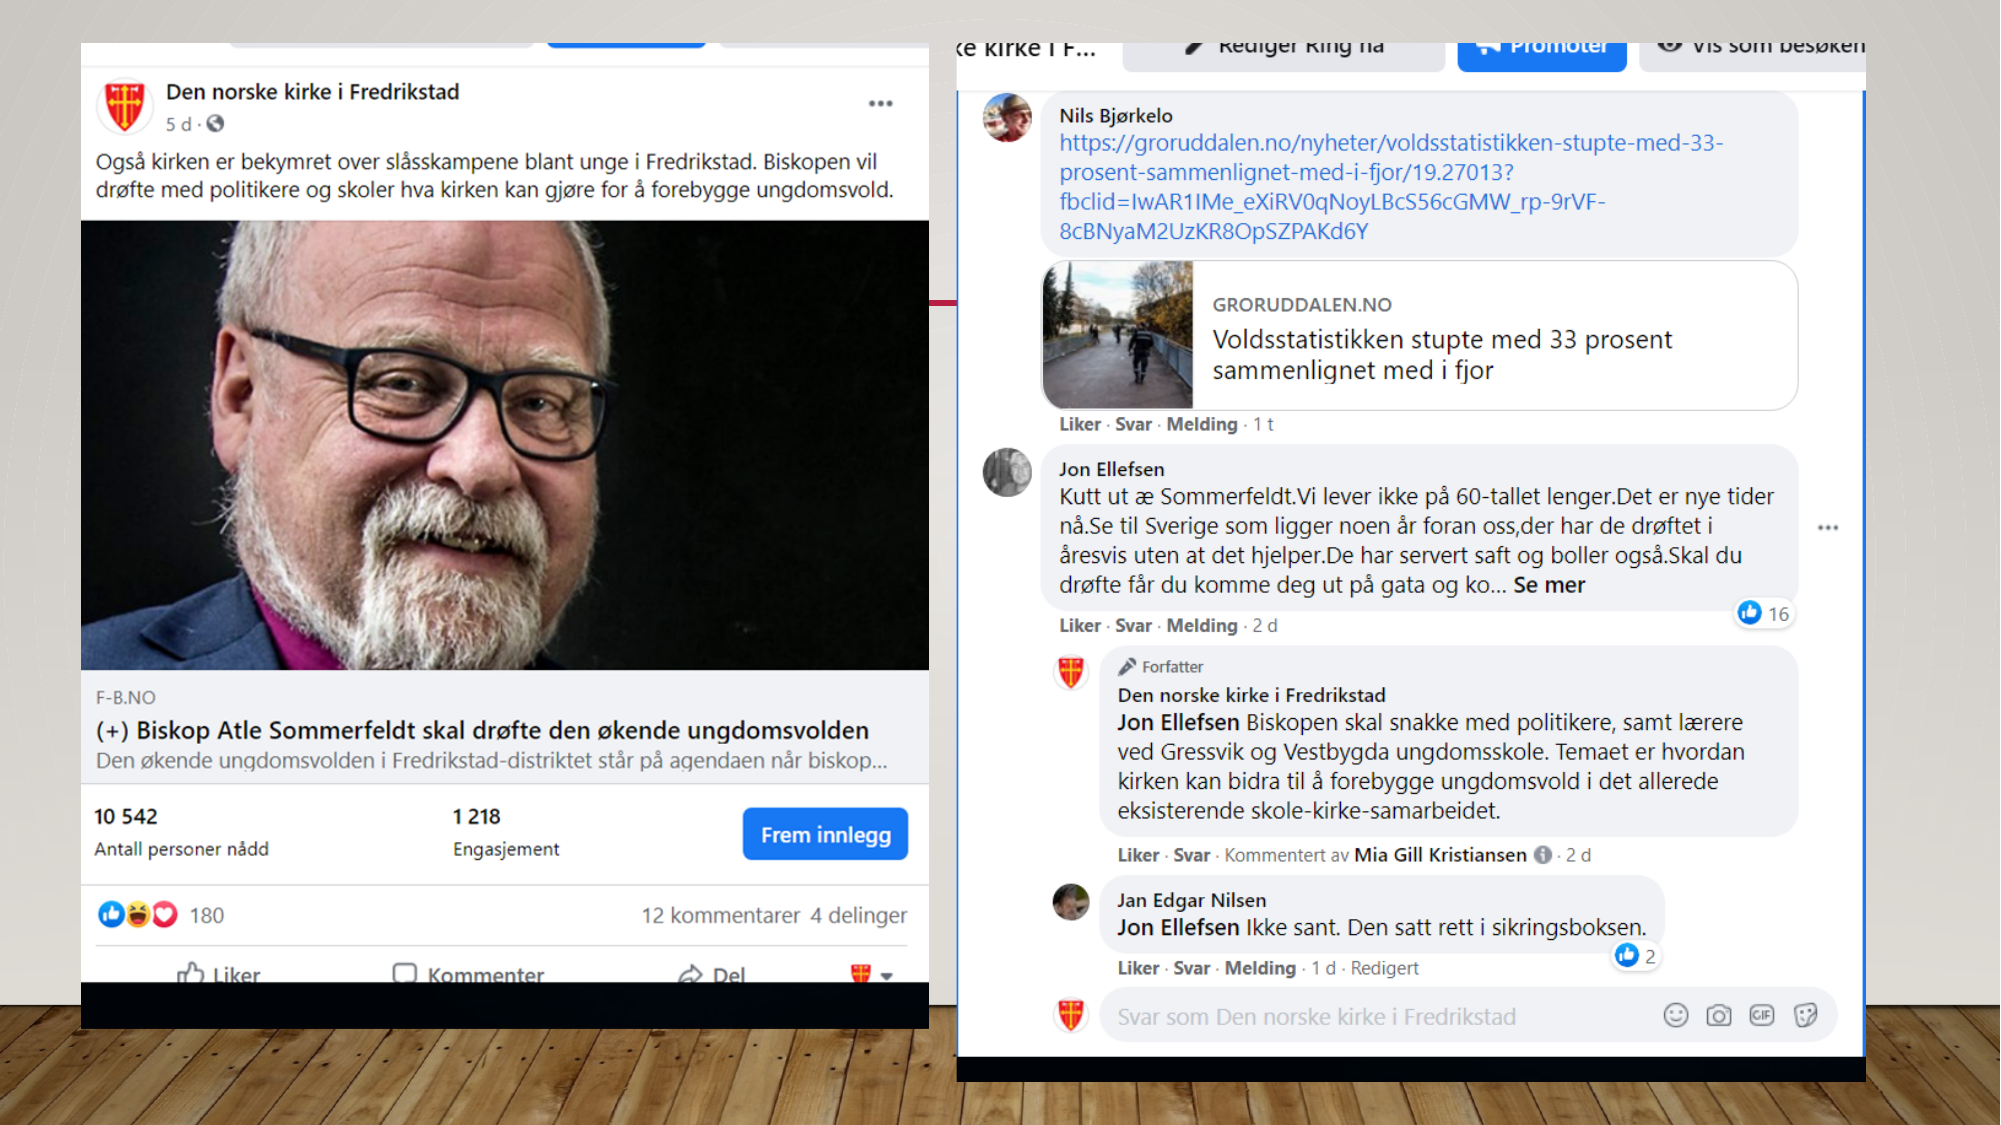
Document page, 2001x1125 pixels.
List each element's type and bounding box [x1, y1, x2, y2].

picture [0, 42, 2000, 1125]
list [80, 42, 929, 1029]
